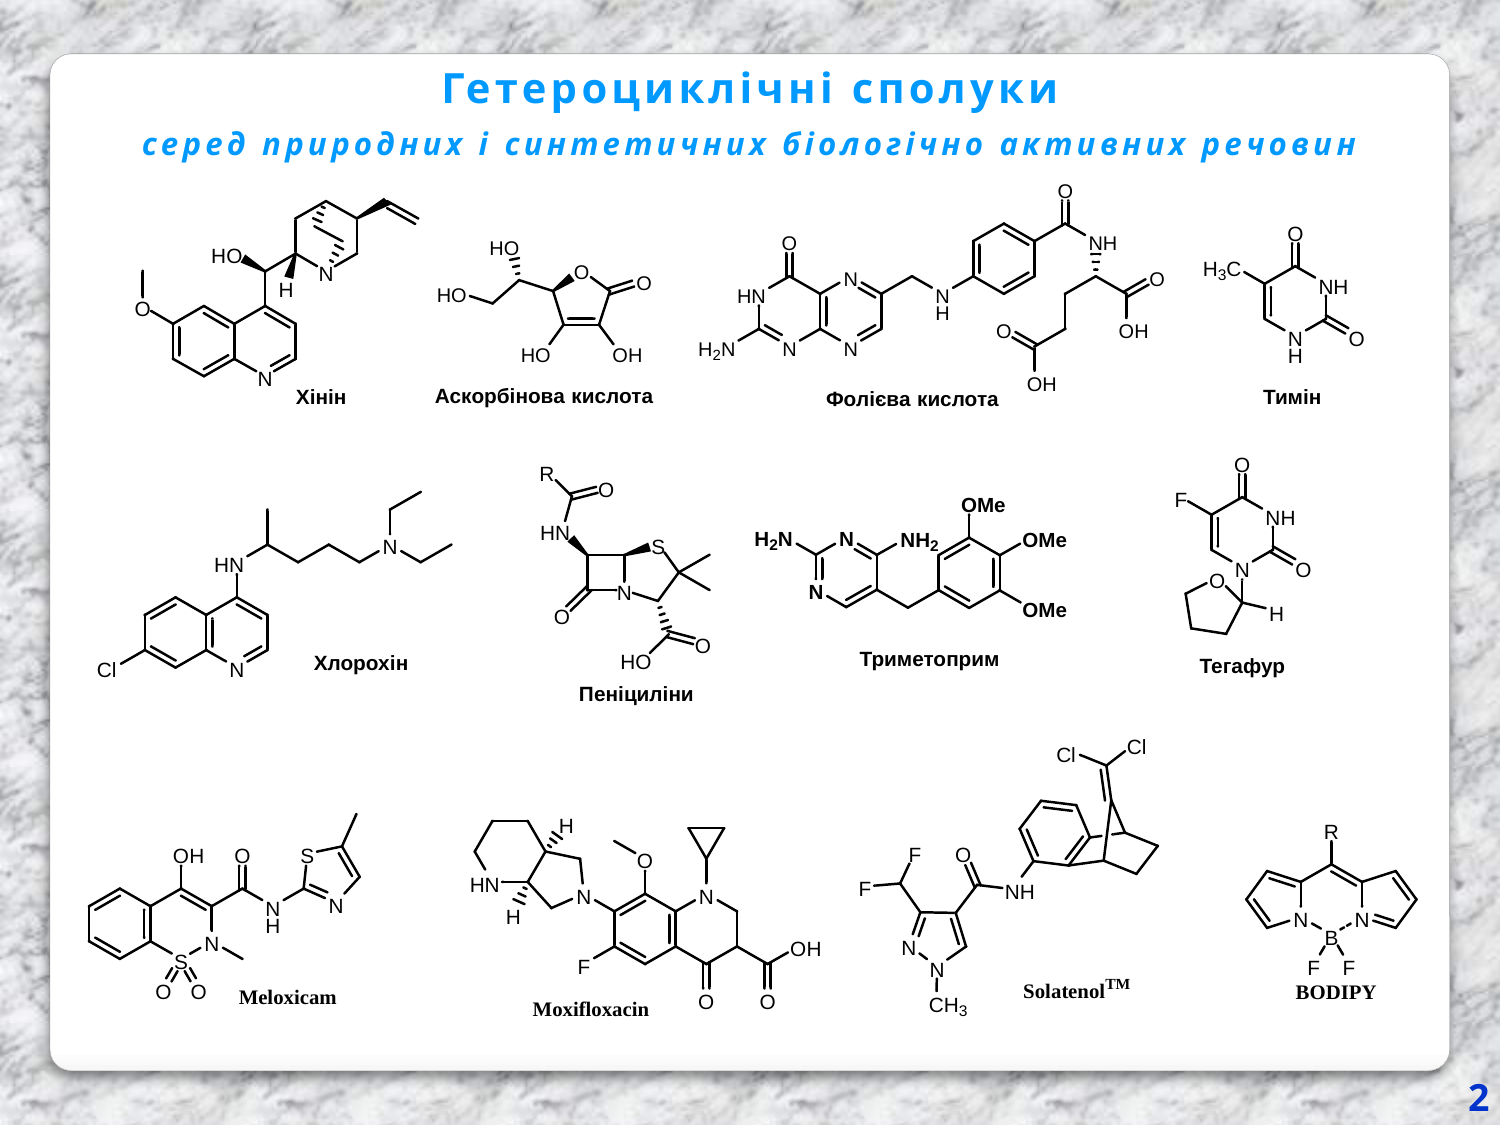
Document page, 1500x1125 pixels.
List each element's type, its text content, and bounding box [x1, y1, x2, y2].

text_box серед природних і синтетичних біологічно активних речовин [0, 117, 1500, 170]
picture [1443, 170, 1500, 1066]
picture [0, 170, 1371, 1125]
picture [0, 0, 1500, 54]
text_box Гетероциклічні сполуки [0, 54, 1500, 117]
slide_number 2 [1371, 1066, 1500, 1125]
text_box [83, 455, 1424, 1035]
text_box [130, 180, 1370, 421]
